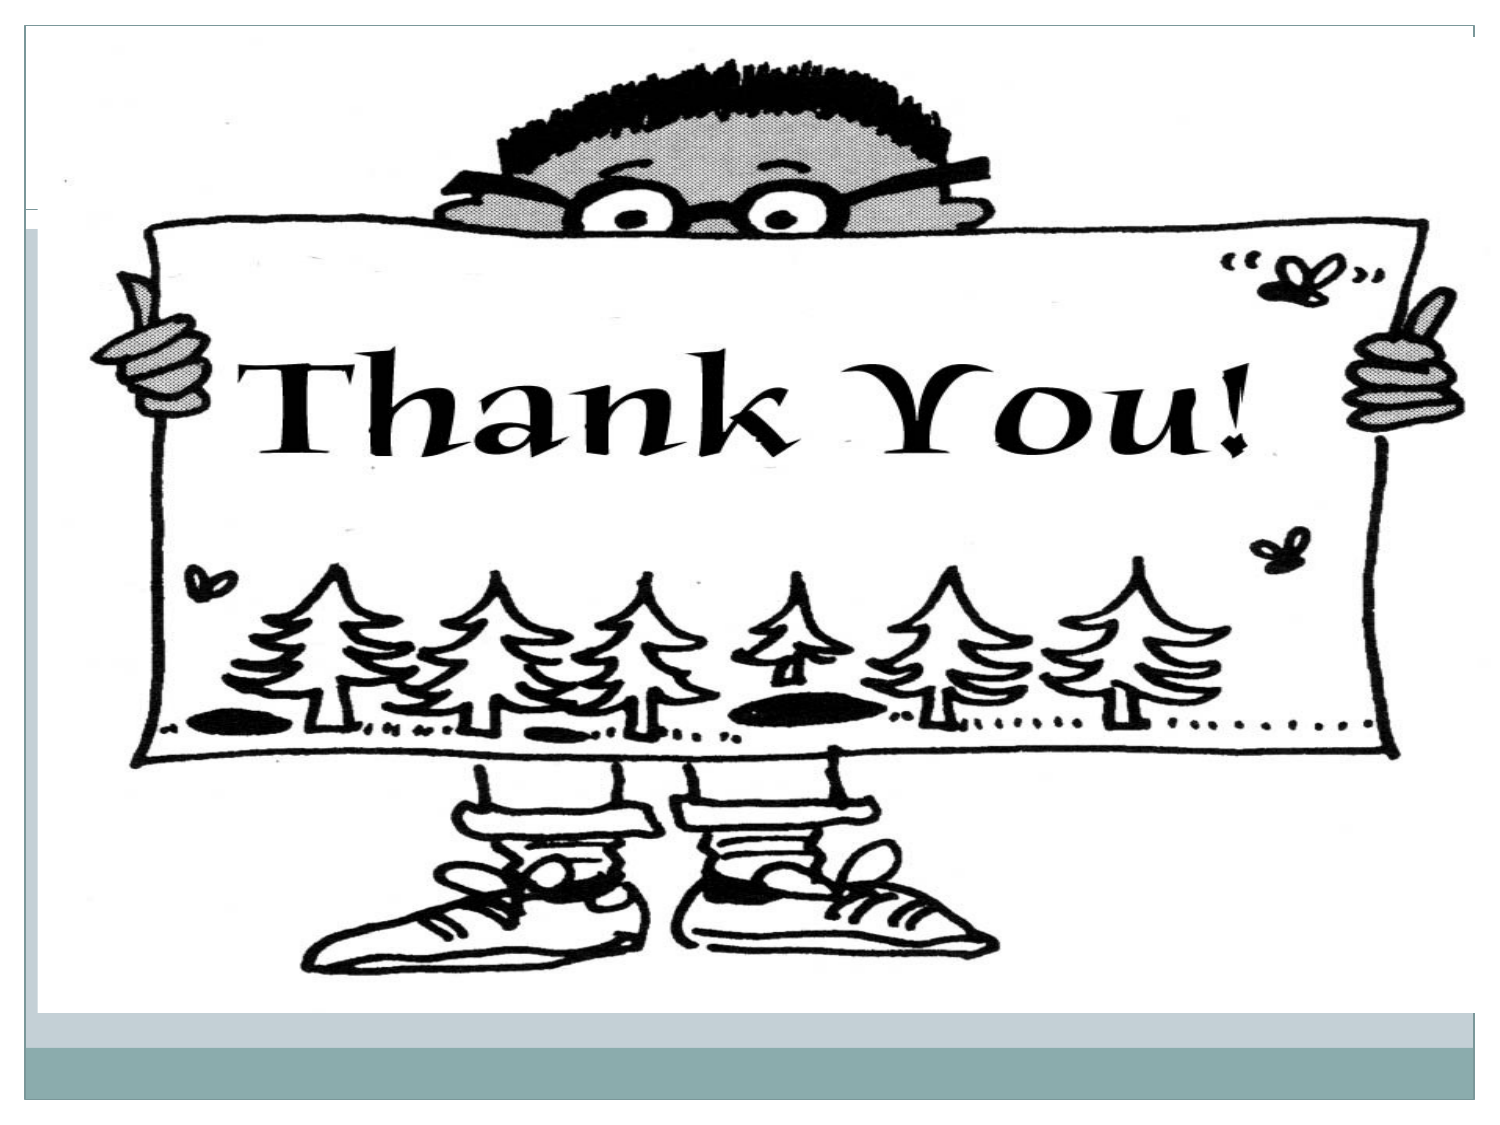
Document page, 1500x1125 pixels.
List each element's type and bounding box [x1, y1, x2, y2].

text_box [37, 37, 1500, 1013]
